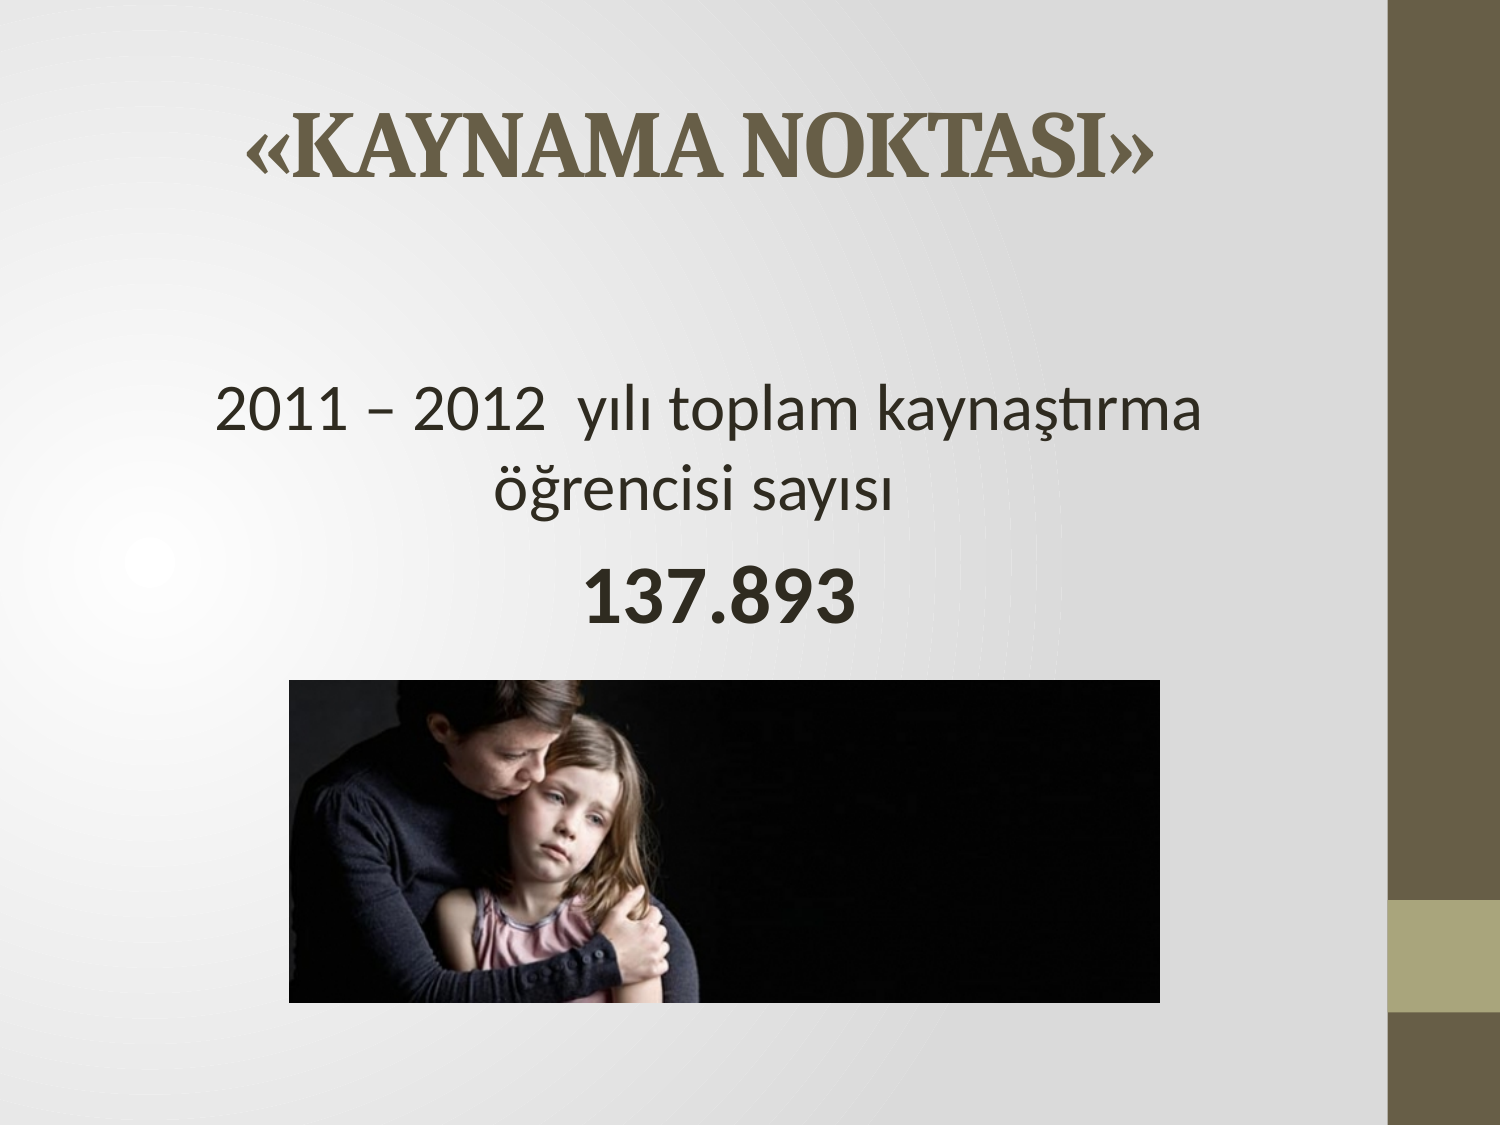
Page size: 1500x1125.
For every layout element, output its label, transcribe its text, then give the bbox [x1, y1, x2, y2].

list 2011 – 2012 yılı toplam kaynaştırma öğrencisi sayısı 137.893 [75, 262, 1325, 1050]
picture [288, 680, 1160, 1003]
title «KAYNAMA NOKTASI» [75, 45, 1325, 233]
